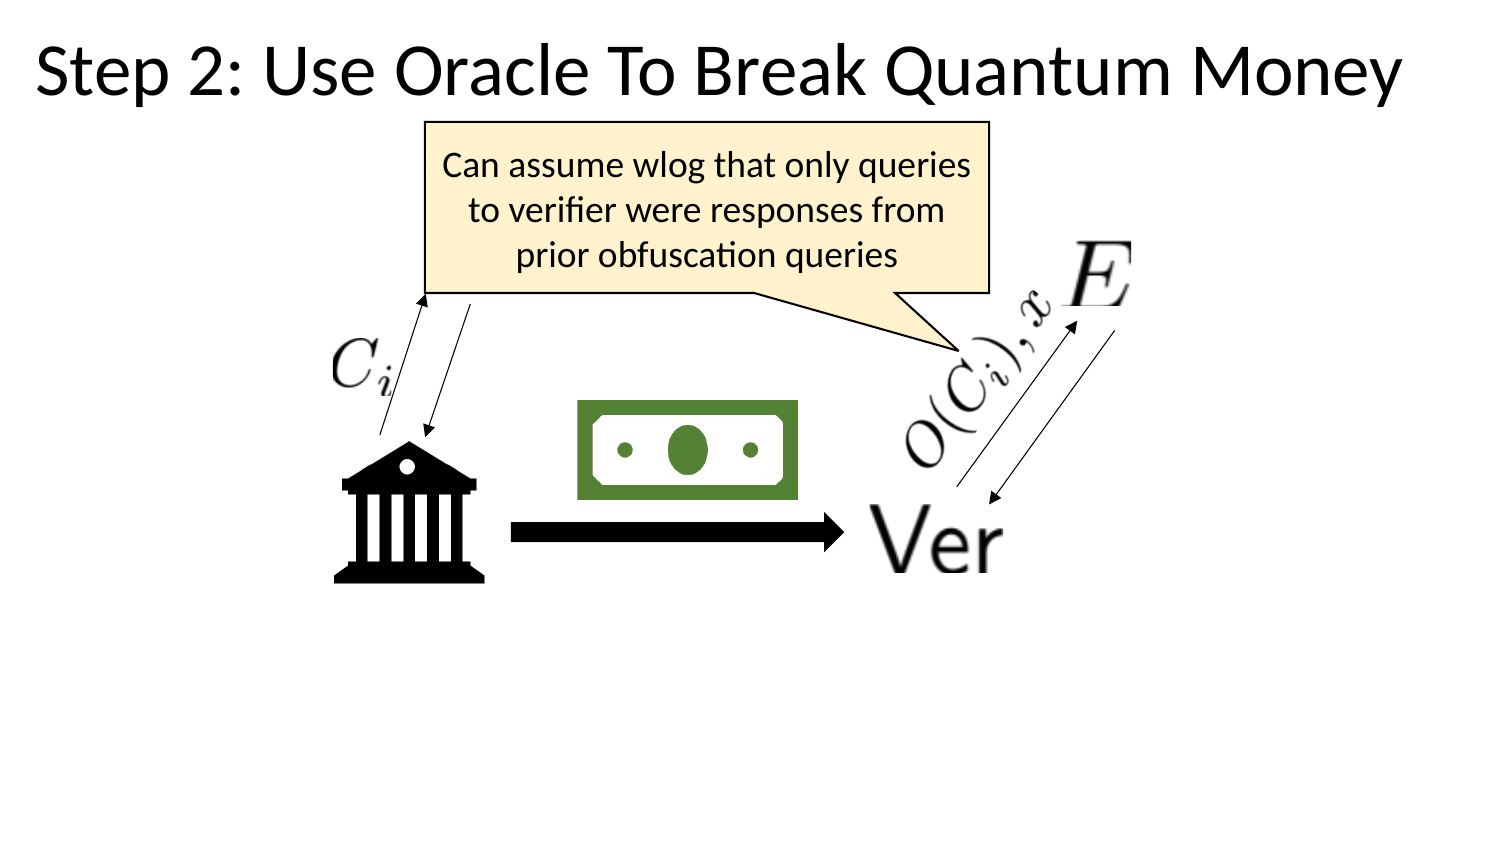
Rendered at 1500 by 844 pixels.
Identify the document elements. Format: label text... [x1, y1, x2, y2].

text_box Step 2: Use Oracle To Break Quantum Money [20, 12, 1420, 118]
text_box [314, 209, 1132, 607]
text_box Can assume wlog that only queries to verifier were responses from prior obfuscation queries [423, 120, 991, 209]
